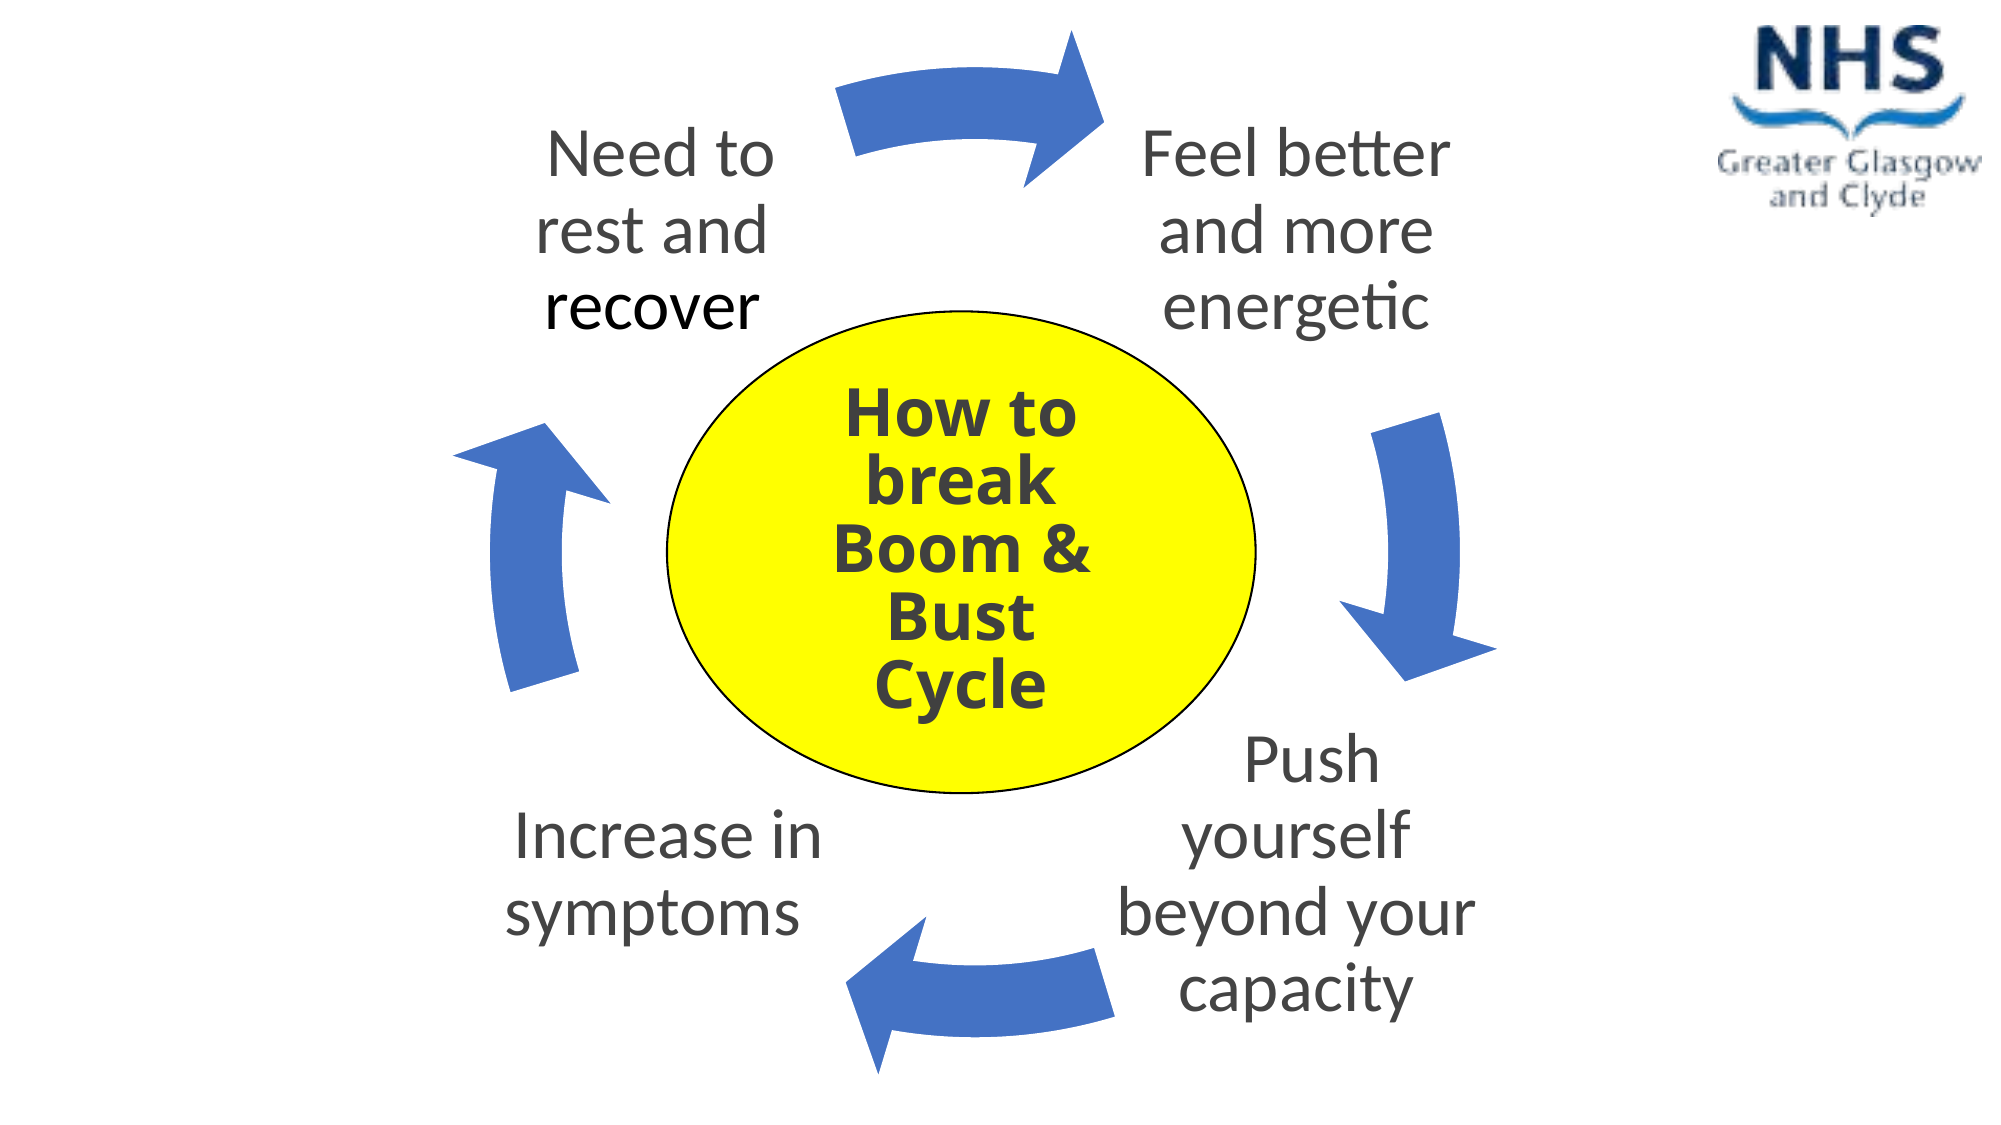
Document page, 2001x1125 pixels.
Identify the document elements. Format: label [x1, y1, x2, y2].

text_box [0, 16, 2000, 1088]
picture [1718, 25, 1982, 217]
